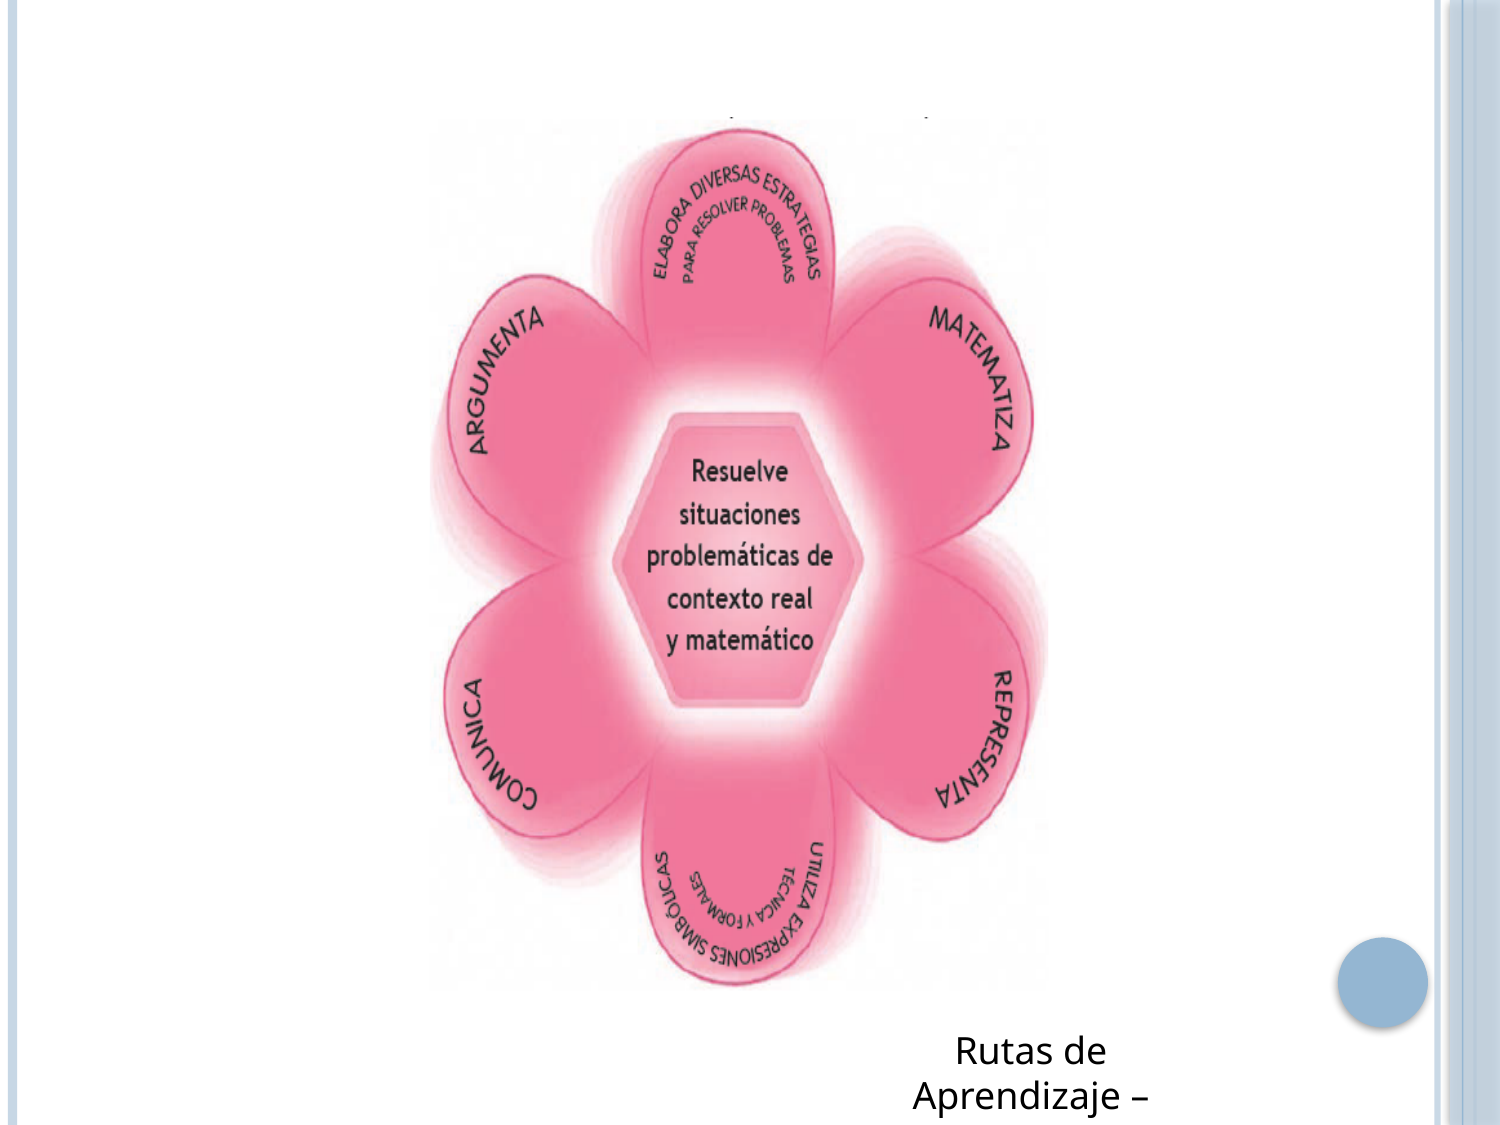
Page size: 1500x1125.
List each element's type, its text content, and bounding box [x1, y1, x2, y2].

text_box Rutas de Aprendizaje – Fascículo General Matemática [837, 1019, 1225, 1125]
picture [362, 116, 1128, 1009]
